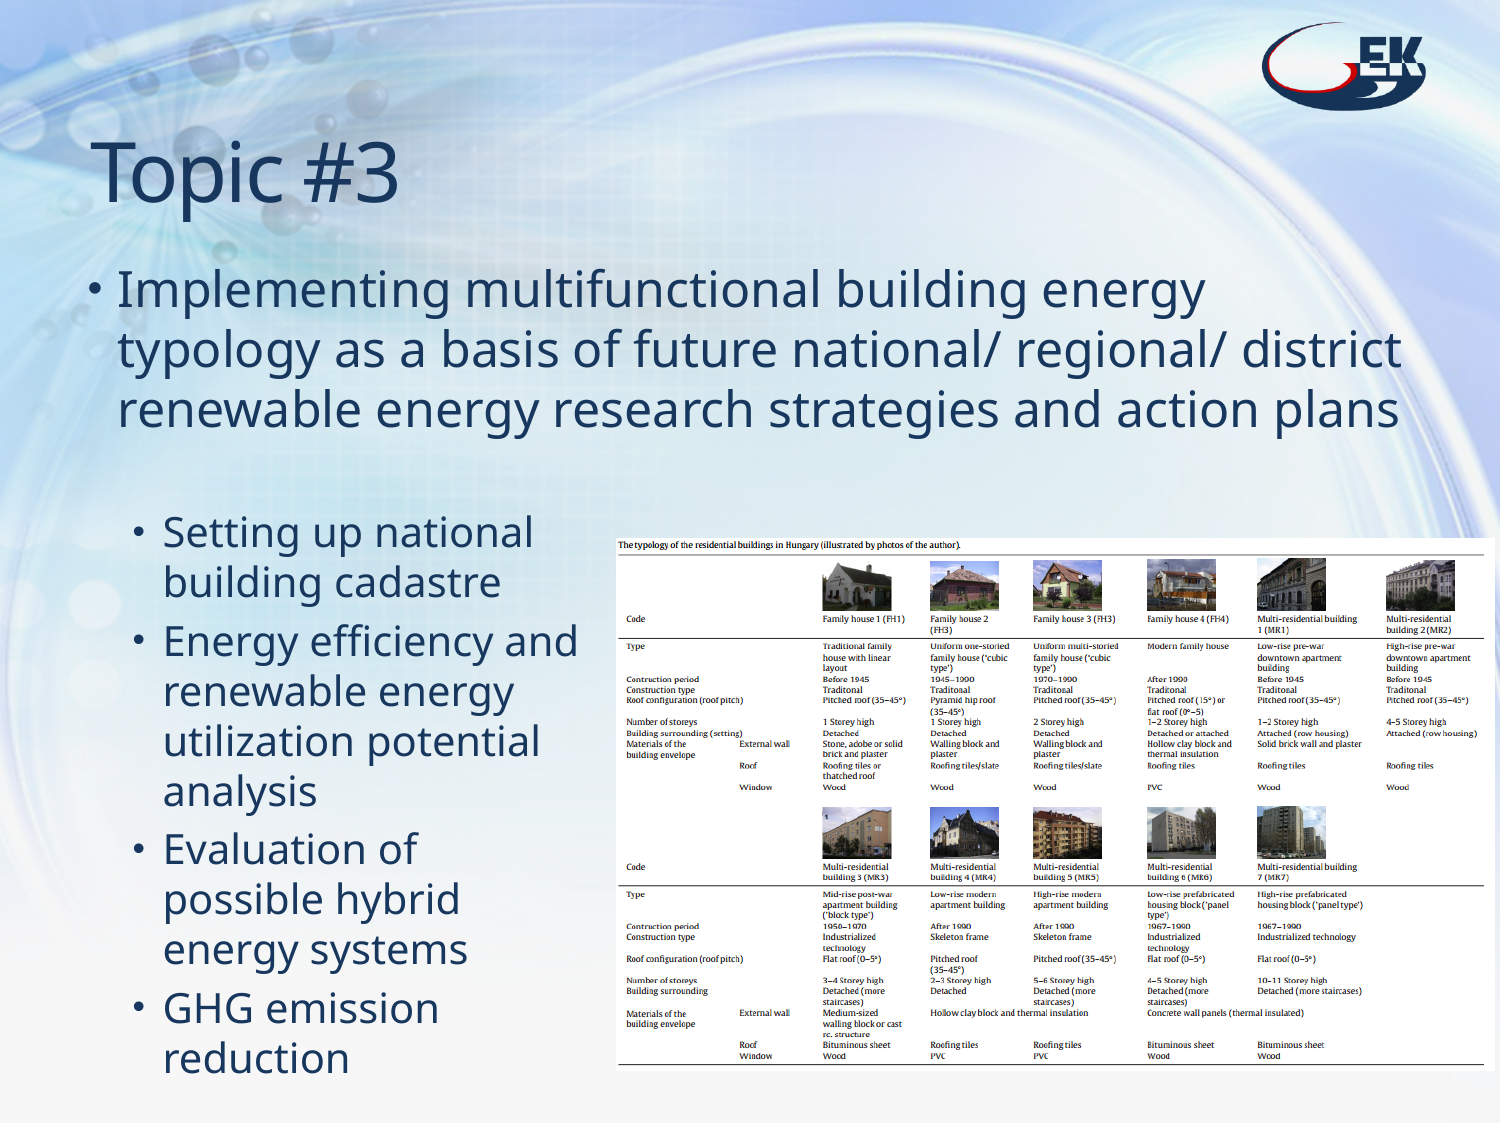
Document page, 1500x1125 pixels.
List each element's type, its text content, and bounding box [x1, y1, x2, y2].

picture [0, 0, 1500, 1123]
list Implementing multifunctional building energy typology as a basis of future national/ regional/ district renewable energy research strategies and action plans Setting up national building cadastre Energy efficiency and renewable energy utilization potential analysis Evaluation of possible hybrid energy systems GHG emission reduction [72, 249, 1423, 1107]
title Topic #3 [75, 87, 1425, 250]
